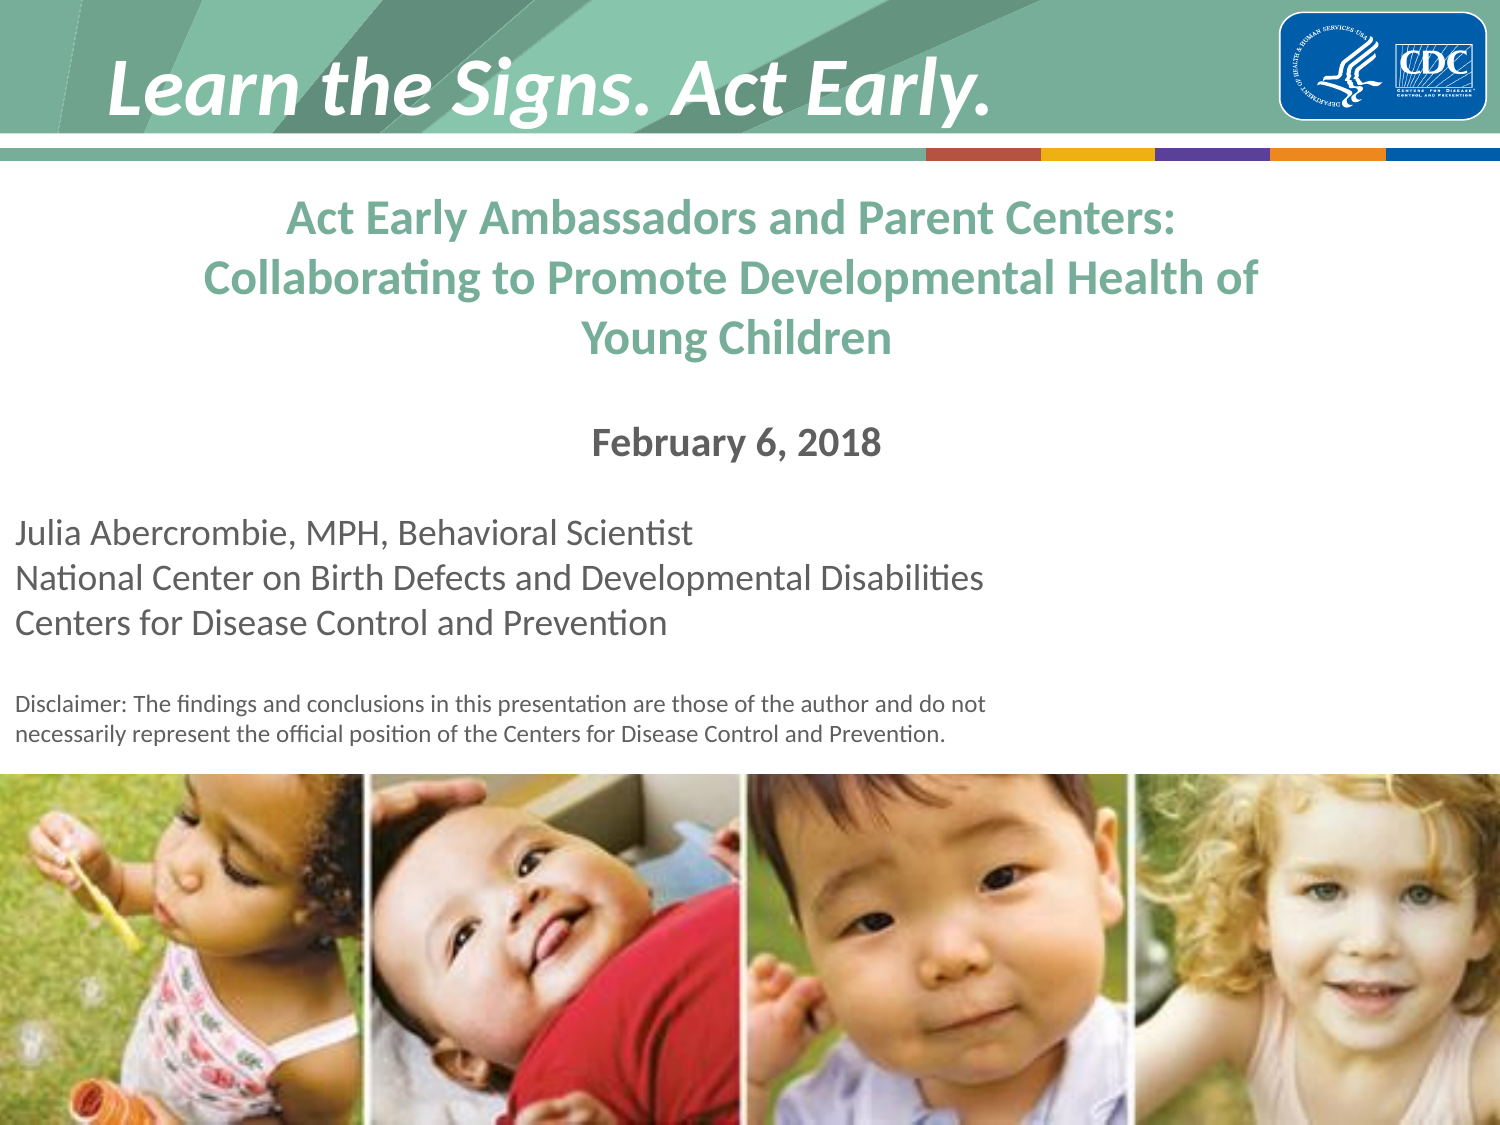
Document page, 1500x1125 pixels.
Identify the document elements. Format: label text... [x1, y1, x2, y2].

picture [0, 774, 1500, 1125]
title Act Early Ambassadors and Parent Centers: Collaborating to Promote Developmental Health of Young Children February 6, 2018 [0, 177, 1475, 363]
list Julia Abercrombie, MPH, Behavioral Scientist National Center on Birth Defects and Developmental Disabilities Centers for Disease Control and Prevention Disclaimer: The findings and conclusions in this presentation are those of the author and do not necessarily represent the official position of the Centers for Disease Control and Prevention. [0, 500, 1050, 732]
text_box Learn the Signs. Act Early. [93, 24, 1213, 140]
